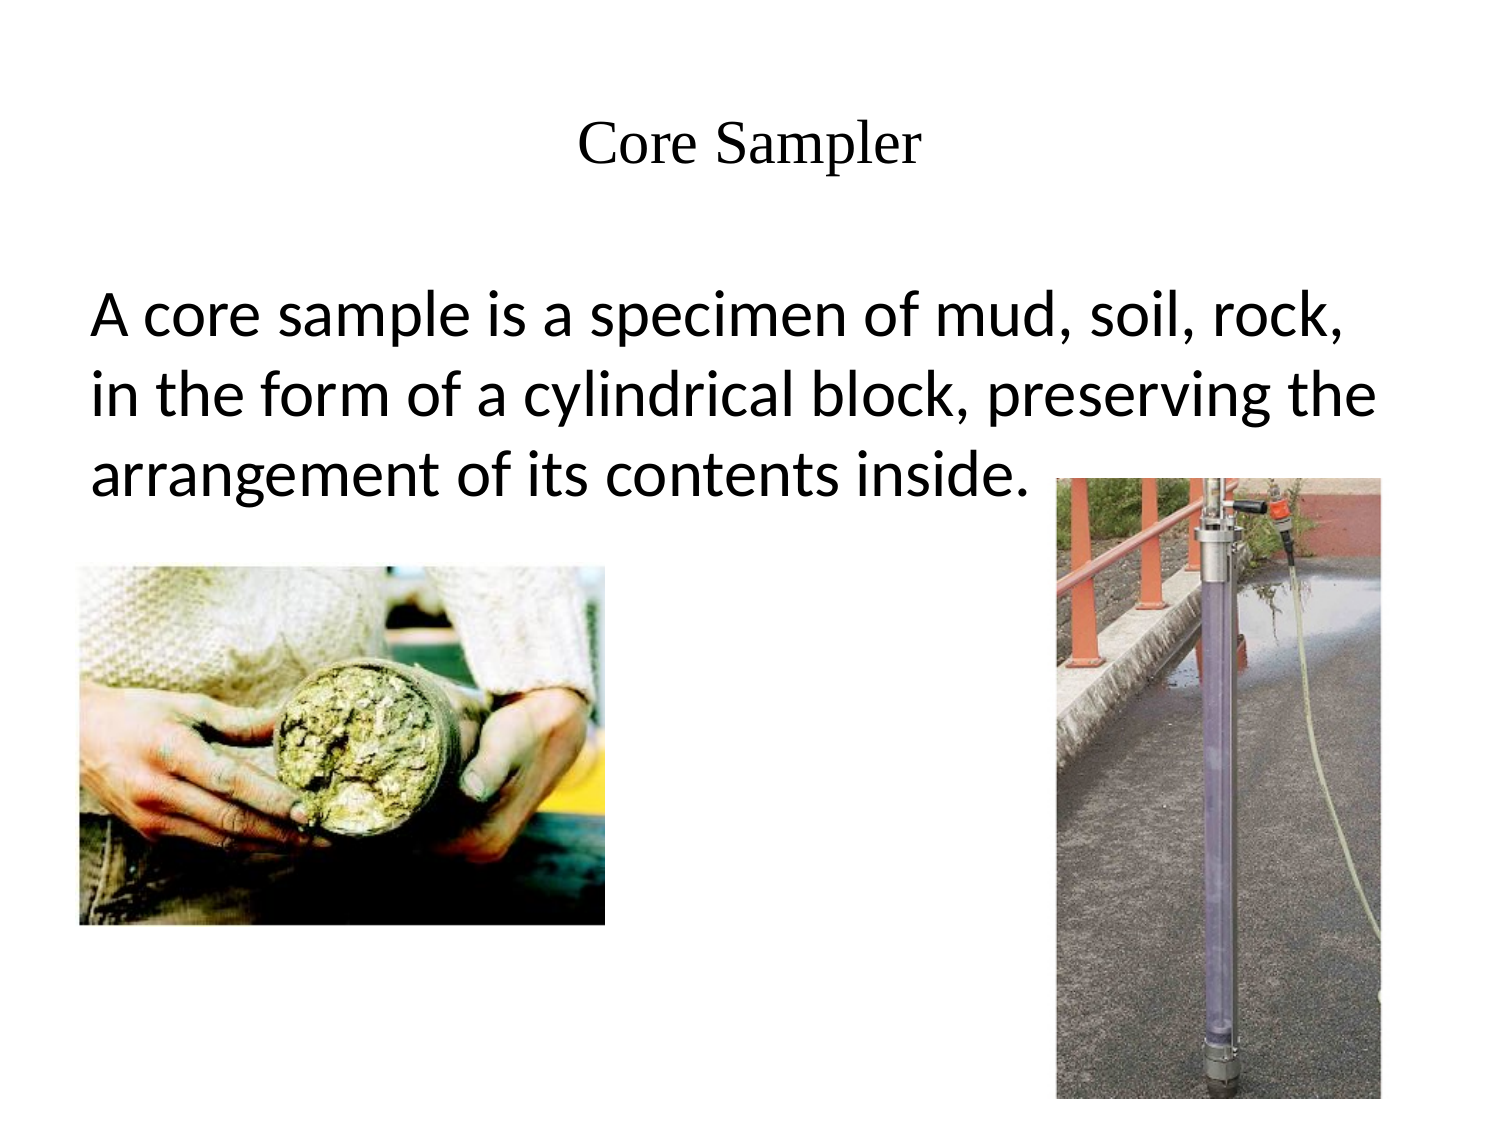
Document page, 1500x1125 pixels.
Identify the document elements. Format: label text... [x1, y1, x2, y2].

picture [912, 477, 1500, 1099]
picture [74, 562, 605, 927]
list A core sample is a specimen of mud, soil, rock, in the form of a cylindrical block, preserving the arrangement of its contents inside. [75, 262, 1425, 1005]
title Core Sampler [75, 45, 1425, 233]
